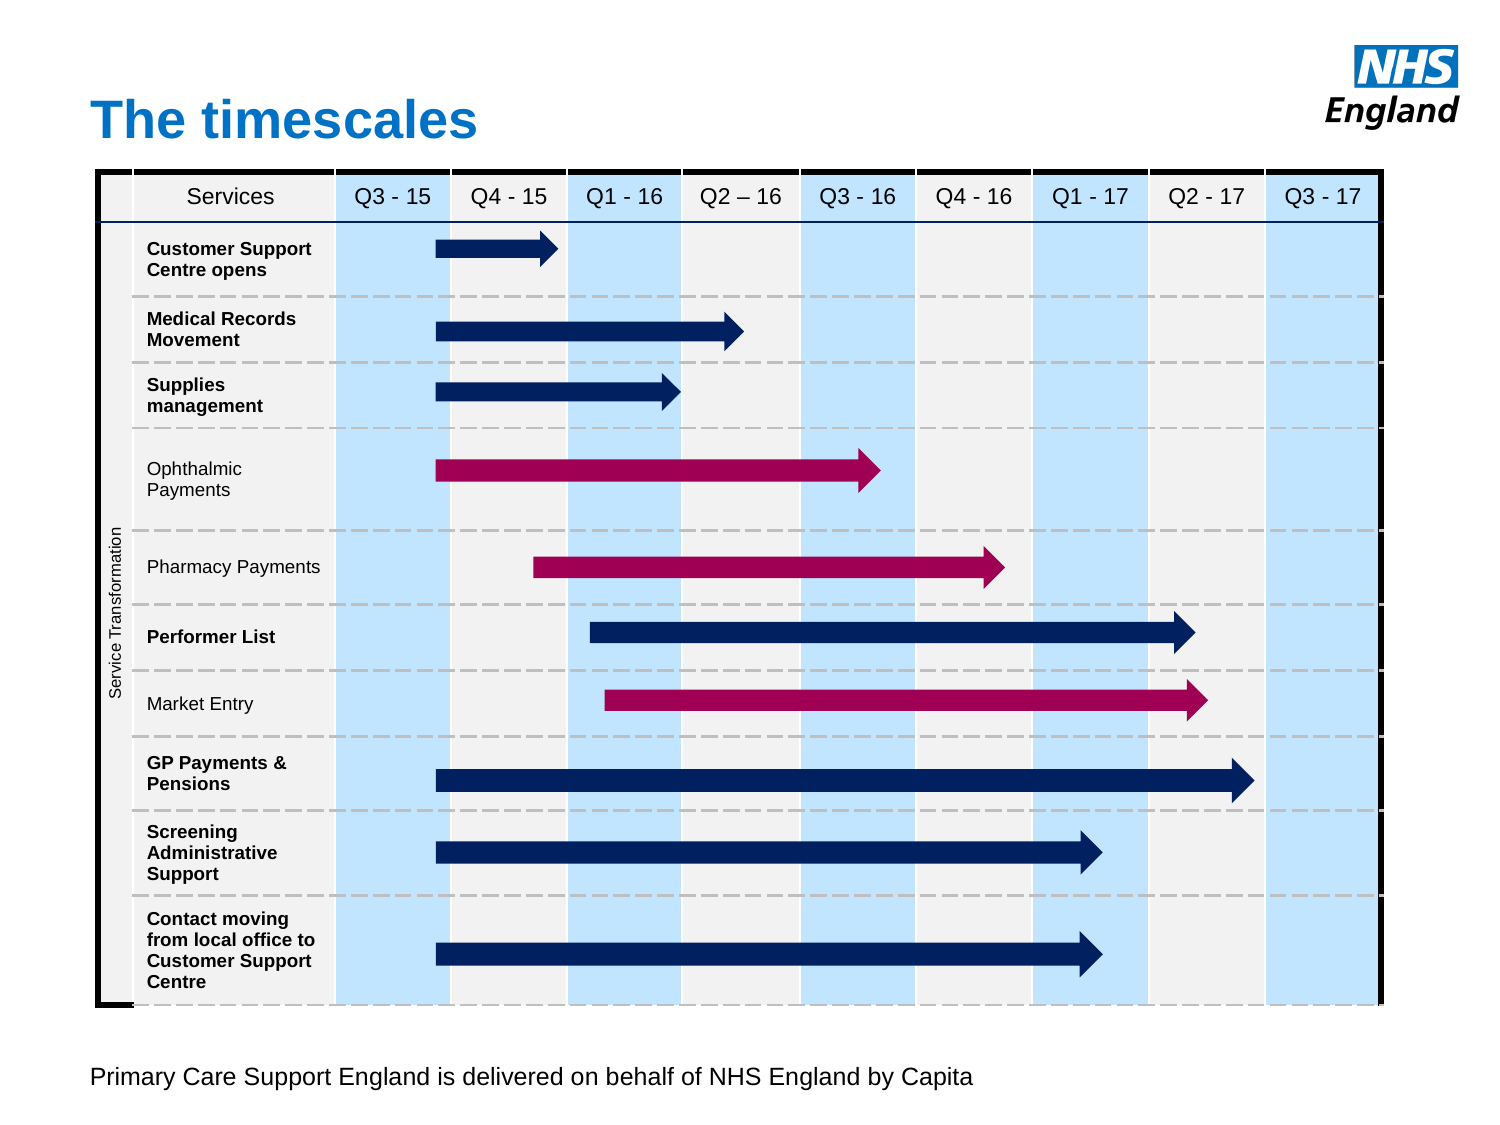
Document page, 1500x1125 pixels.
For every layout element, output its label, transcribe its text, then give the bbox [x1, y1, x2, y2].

table_header Q3 - 15 [336, 175, 450, 221]
table_cell [452, 402, 566, 428]
table_cell [1266, 530, 1378, 605]
table_cell Market Entry [134, 670, 334, 736]
text_box [589, 611, 1196, 654]
table_header [101, 175, 132, 221]
table_cell [1150, 428, 1264, 530]
table_header Q2 – 16 [683, 175, 799, 221]
table_header Q2 - 17 [1150, 175, 1264, 221]
table_header Q1 - 17 [1033, 175, 1148, 221]
table_cell [801, 530, 915, 556]
table_cell Medical Records Movement [134, 296, 334, 362]
table_cell [1033, 792, 1148, 811]
table_header Q4 - 15 [452, 175, 566, 221]
table_cell [917, 428, 1031, 530]
text_box [435, 372, 681, 412]
table_cell [917, 966, 1031, 1005]
table_cell [801, 792, 915, 811]
table_cell [568, 393, 681, 428]
table_cell [801, 428, 915, 530]
table_cell [683, 895, 799, 942]
table_cell Ophthalmic Payments [134, 428, 334, 530]
table_cell [568, 736, 681, 769]
table_cell [1266, 605, 1378, 670]
table_cell [801, 605, 915, 621]
table_cell [336, 670, 450, 736]
table_cell [336, 736, 450, 811]
table_cell [801, 644, 915, 670]
table_cell Supplies management [134, 362, 334, 428]
table_cell [801, 864, 915, 895]
table_cell [452, 482, 566, 530]
table_cell [336, 895, 450, 1005]
table_cell [801, 670, 915, 689]
table_cell [801, 895, 915, 942]
table_cell [1266, 428, 1378, 530]
table_cell [1266, 670, 1378, 736]
table_cell [452, 296, 566, 321]
table_cell [336, 428, 450, 530]
table_cell [336, 223, 450, 296]
table_cell [336, 530, 450, 605]
table_cell [683, 482, 799, 530]
table_cell [336, 362, 450, 428]
table_cell [336, 811, 450, 895]
table_cell [917, 736, 1031, 769]
text_box [435, 757, 1255, 804]
text_box [435, 311, 745, 352]
table_cell [568, 811, 681, 841]
table_cell [452, 605, 566, 670]
text_box [435, 230, 559, 267]
table_cell [1150, 605, 1264, 670]
table_cell [336, 296, 450, 362]
table_cell [683, 579, 799, 605]
table_cell [568, 966, 681, 1005]
table_cell [452, 895, 566, 942]
table_header Q1 - 16 [568, 175, 681, 221]
table_cell [917, 811, 1031, 841]
table_cell [452, 966, 566, 1005]
table_cell [1150, 736, 1264, 811]
table_cell [1150, 223, 1264, 296]
table_cell [683, 966, 799, 1005]
table_cell [917, 895, 1031, 942]
table_cell [452, 342, 566, 362]
table_cell [1266, 811, 1378, 895]
table_cell Customer Support Centre opens [134, 223, 334, 296]
table_cell [801, 811, 915, 841]
table_cell [452, 223, 566, 296]
table_cell [801, 223, 915, 296]
table_cell [683, 296, 799, 362]
table_cell Pharmacy Payments [134, 530, 334, 605]
table_cell [1266, 296, 1378, 362]
table_cell [568, 482, 681, 530]
table_cell [452, 530, 566, 605]
table_cell [683, 670, 799, 689]
table_cell [683, 362, 799, 428]
table_cell [568, 605, 681, 670]
text_box [533, 546, 1006, 589]
table_cell [801, 966, 915, 1005]
table_cell [1150, 530, 1264, 605]
table_cell Screening Administrative Support [134, 811, 334, 895]
table_cell [683, 644, 799, 670]
table_cell [1033, 644, 1148, 670]
picture [1325, 45, 1460, 130]
table_cell [683, 811, 799, 841]
table_header Q4 - 16 [917, 175, 1031, 221]
table_cell [1266, 362, 1378, 428]
table_cell [801, 296, 915, 362]
table_cell [917, 670, 1031, 689]
table_cell [917, 792, 1031, 811]
table_header Q3 - 16 [801, 175, 915, 221]
table_cell [452, 428, 566, 459]
table_cell [1150, 362, 1264, 428]
table_cell [1266, 895, 1378, 1005]
table_cell [452, 670, 566, 736]
table_cell [917, 296, 1031, 362]
table_cell [568, 895, 681, 942]
table_cell [917, 223, 1031, 296]
table_cell [568, 530, 681, 556]
table_cell [1033, 428, 1148, 530]
table_cell GP Payments & Pensions [134, 736, 334, 811]
table_cell [336, 605, 450, 670]
table_cell [568, 792, 681, 811]
text_box [604, 678, 1209, 722]
text_box [435, 931, 1103, 978]
table_cell [1033, 711, 1148, 736]
table_cell [568, 579, 681, 605]
table_cell [1033, 670, 1148, 689]
table_cell [1033, 530, 1148, 605]
table_cell [683, 530, 799, 556]
text_box [435, 448, 881, 493]
table_cell [1266, 736, 1378, 811]
table_cell [1033, 736, 1148, 769]
table_cell [452, 362, 566, 382]
table_cell [801, 362, 915, 428]
table_cell [801, 579, 915, 605]
table_cell [568, 342, 681, 362]
table_cell [683, 711, 799, 736]
table_cell [452, 864, 566, 895]
table_cell [568, 362, 681, 390]
table_cell [568, 864, 681, 895]
table_cell [568, 670, 681, 736]
table_cell [801, 711, 915, 736]
title The timescales [75, 62, 1282, 172]
table_cell [683, 223, 799, 296]
table_cell [1150, 811, 1264, 895]
table_cell Contact moving from local office to Customer Support Centre [134, 895, 334, 1005]
table_cell [683, 792, 799, 811]
table_cell [568, 296, 681, 321]
table_cell [1033, 223, 1148, 296]
table_cell [568, 223, 681, 296]
table_cell [683, 864, 799, 895]
table_cell [917, 644, 1031, 670]
table_cell Service Transformation [101, 223, 132, 1002]
table_cell [917, 362, 1031, 428]
table_cell [568, 428, 681, 459]
table_cell [1033, 895, 1148, 1005]
table_cell [917, 864, 1031, 895]
table_cell [1033, 811, 1148, 895]
table_cell [452, 792, 566, 811]
table_cell [1033, 296, 1148, 362]
table_cell [683, 736, 799, 769]
table_cell [452, 736, 566, 769]
table_header Services [134, 175, 334, 221]
table_cell [917, 711, 1031, 736]
table_cell [1150, 895, 1264, 1005]
table_cell [1033, 362, 1148, 428]
table_cell [801, 736, 915, 769]
table_cell [452, 811, 566, 841]
table_cell Performer List [134, 605, 334, 670]
table_cell [1266, 223, 1378, 296]
text_box [435, 830, 1103, 875]
table_cell [917, 605, 1031, 621]
table_cell [1033, 605, 1148, 621]
table_header Q3 - 17 [1266, 175, 1378, 221]
table_cell [1150, 296, 1264, 362]
table_cell [683, 428, 799, 459]
table_cell [683, 605, 799, 621]
table_cell [917, 530, 1031, 605]
table_cell [1150, 670, 1264, 736]
